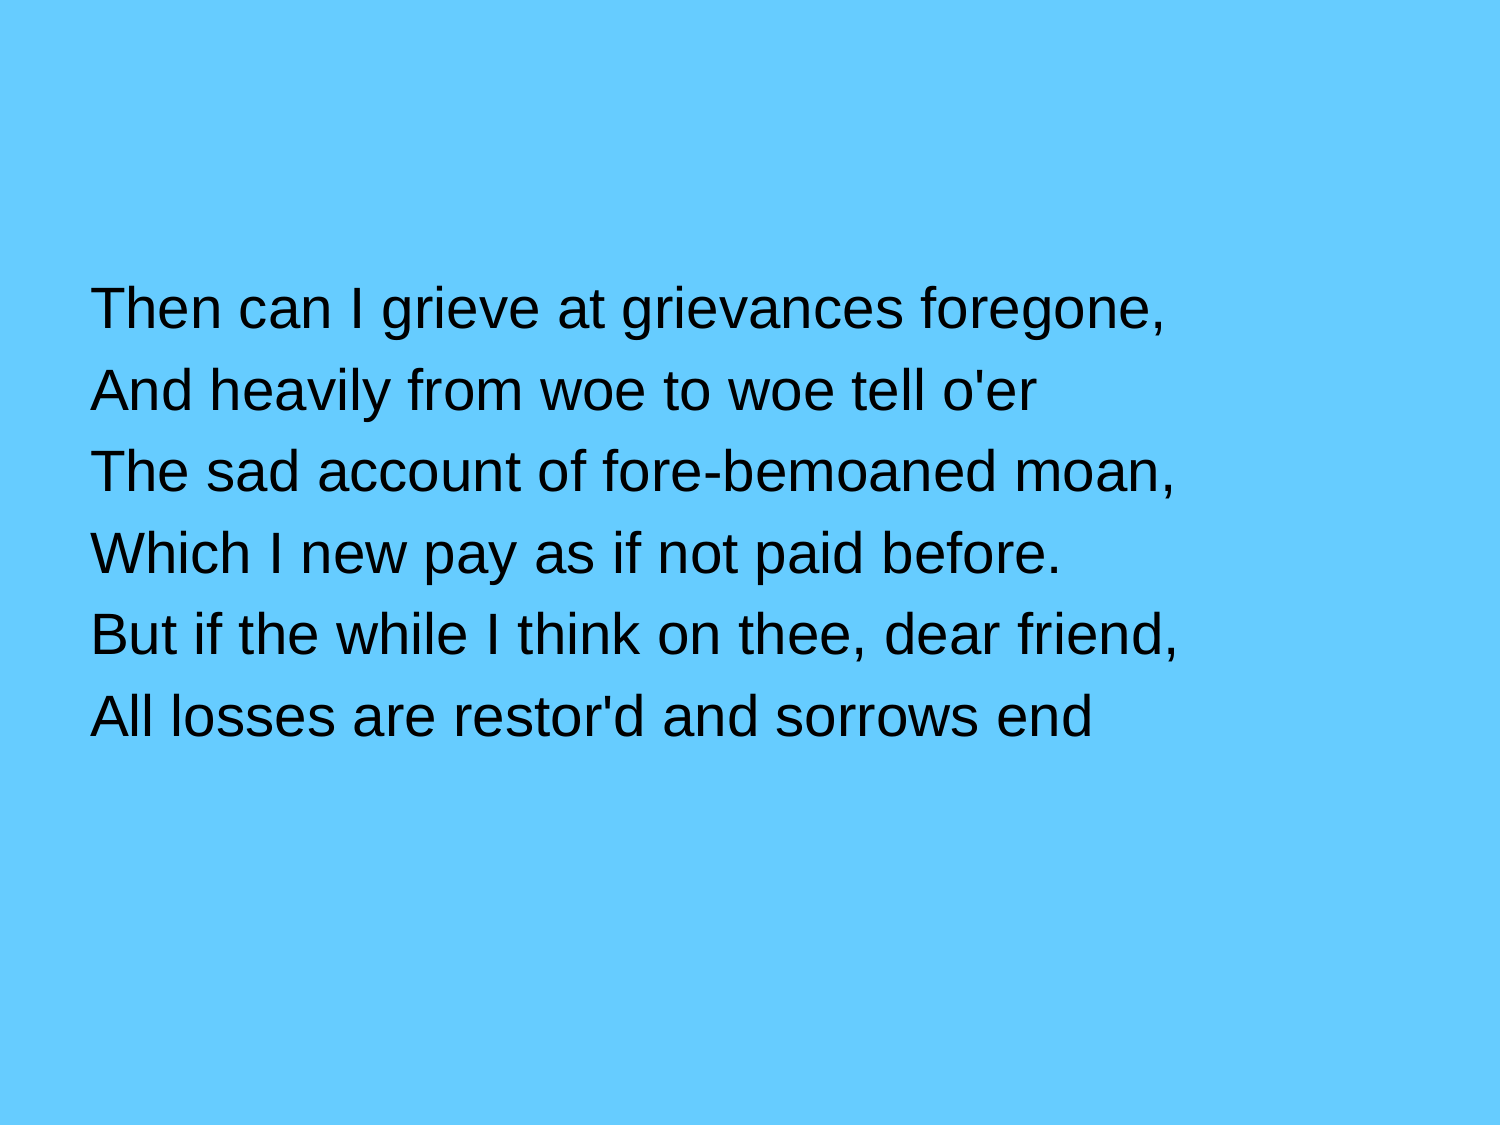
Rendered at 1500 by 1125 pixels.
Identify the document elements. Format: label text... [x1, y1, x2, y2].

list Then can I grieve at grievances foregone, And heavily from woe to woe tell o'er The sad account of fore-bemoaned moan, Which I new pay as if not paid before. But if the while I think on thee, dear friend, All losses are restor'd and sorrows end [75, 262, 1425, 1005]
